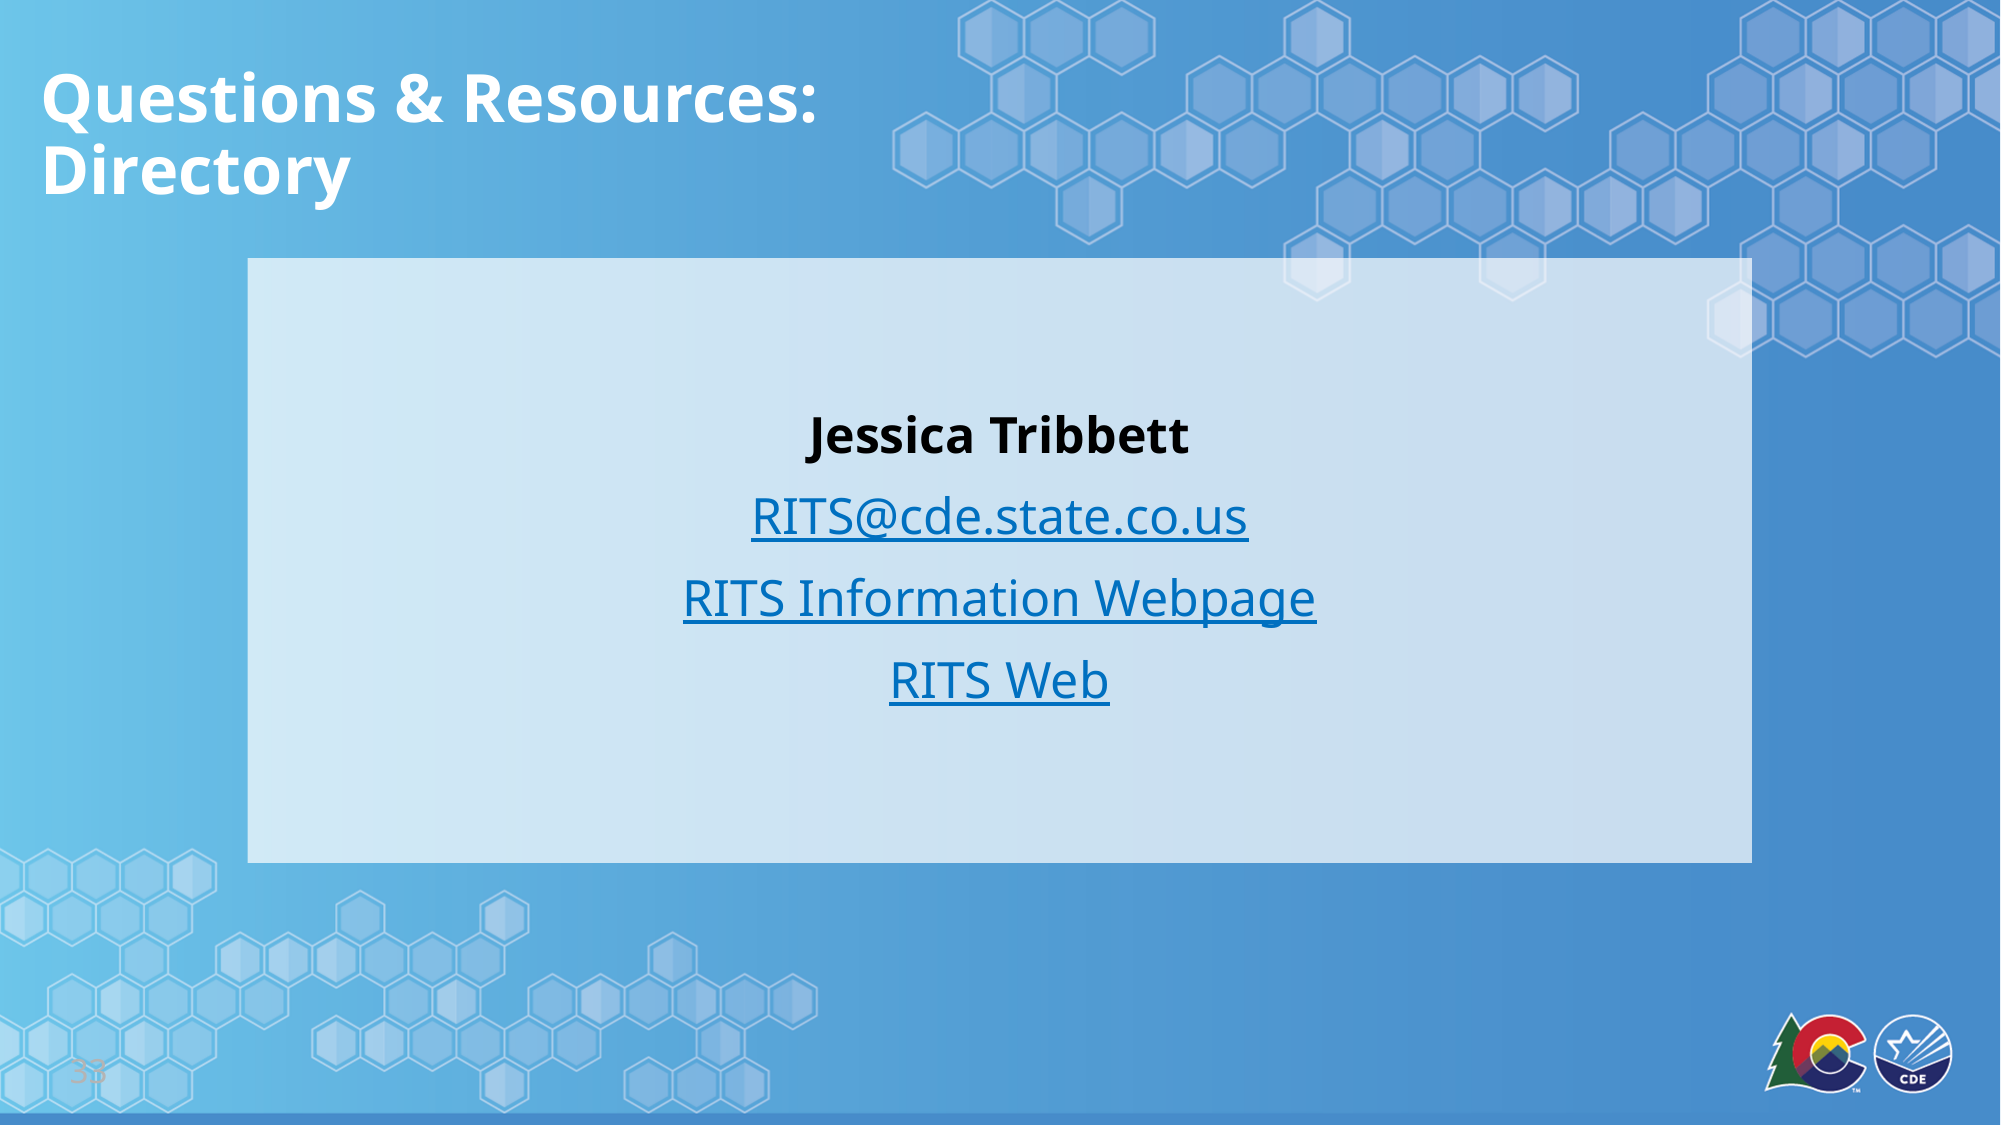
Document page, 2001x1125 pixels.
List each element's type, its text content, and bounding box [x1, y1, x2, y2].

picture [0, 0, 2001, 1125]
title Questions & Resources: Directory [25, 38, 896, 236]
list Jessica Tribbett RITS@cde.state.co.us RITS Information Webpage RITS Web [247, 258, 1752, 863]
slide_number 33 [54, 1042, 191, 1103]
